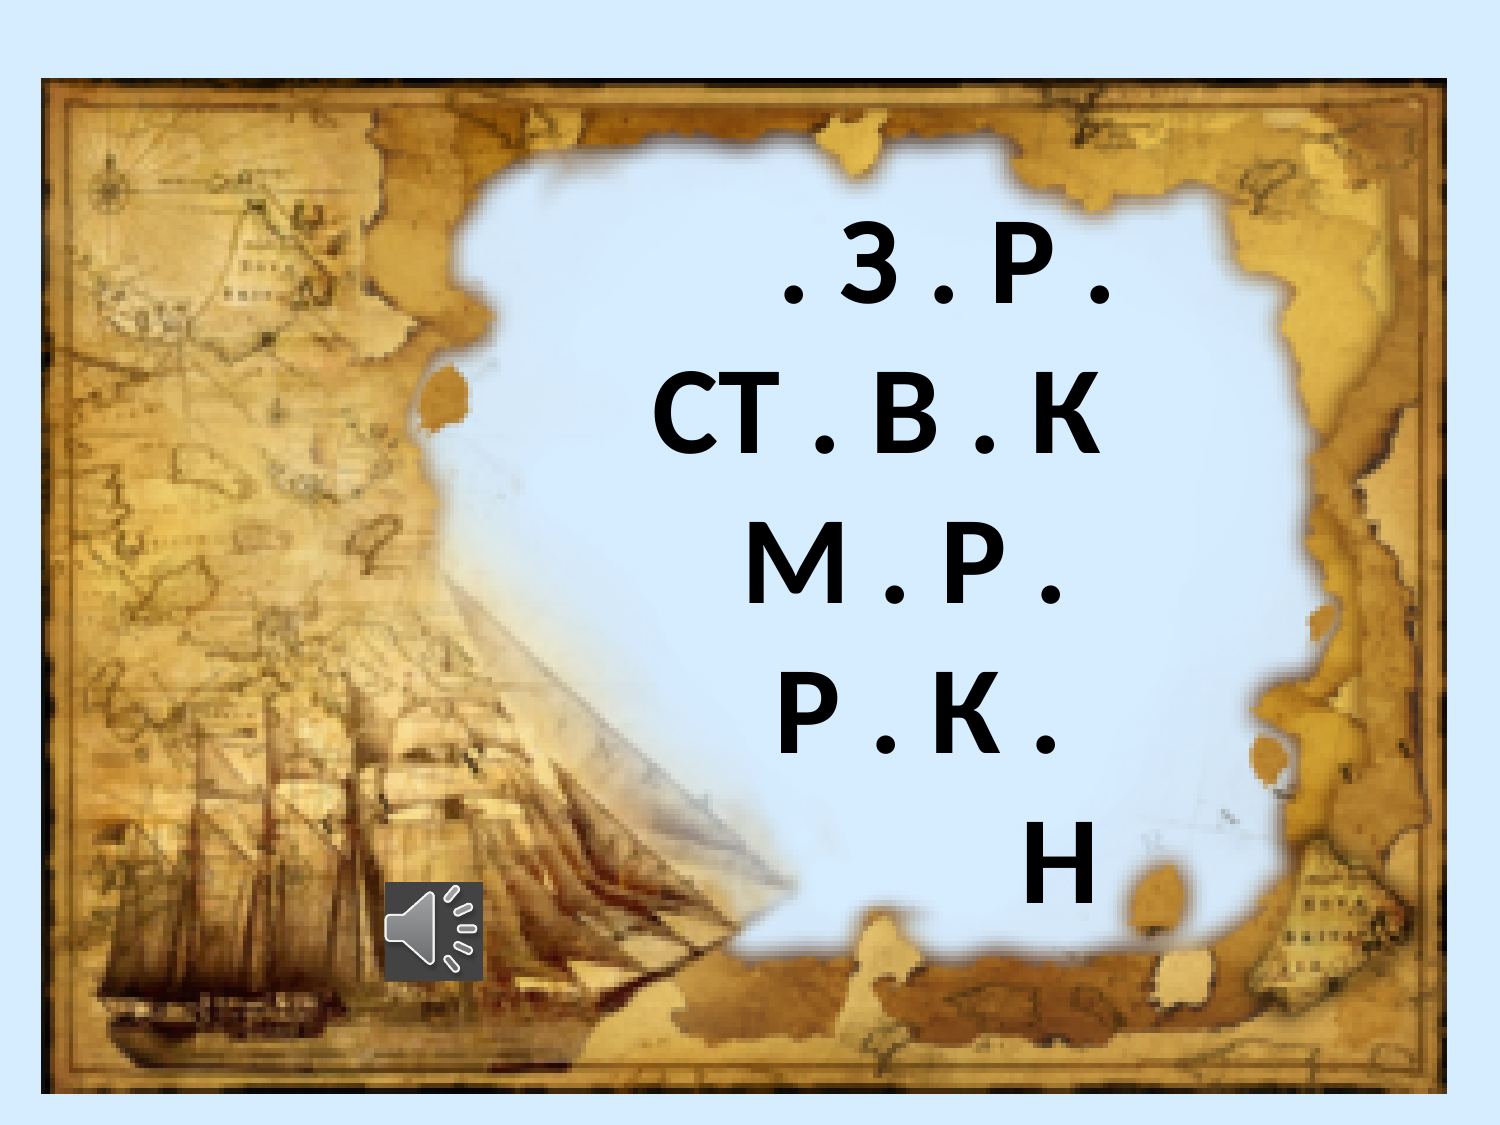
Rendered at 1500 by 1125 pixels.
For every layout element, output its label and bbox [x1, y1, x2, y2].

picture [383, 881, 484, 982]
list [41, 77, 1448, 1095]
